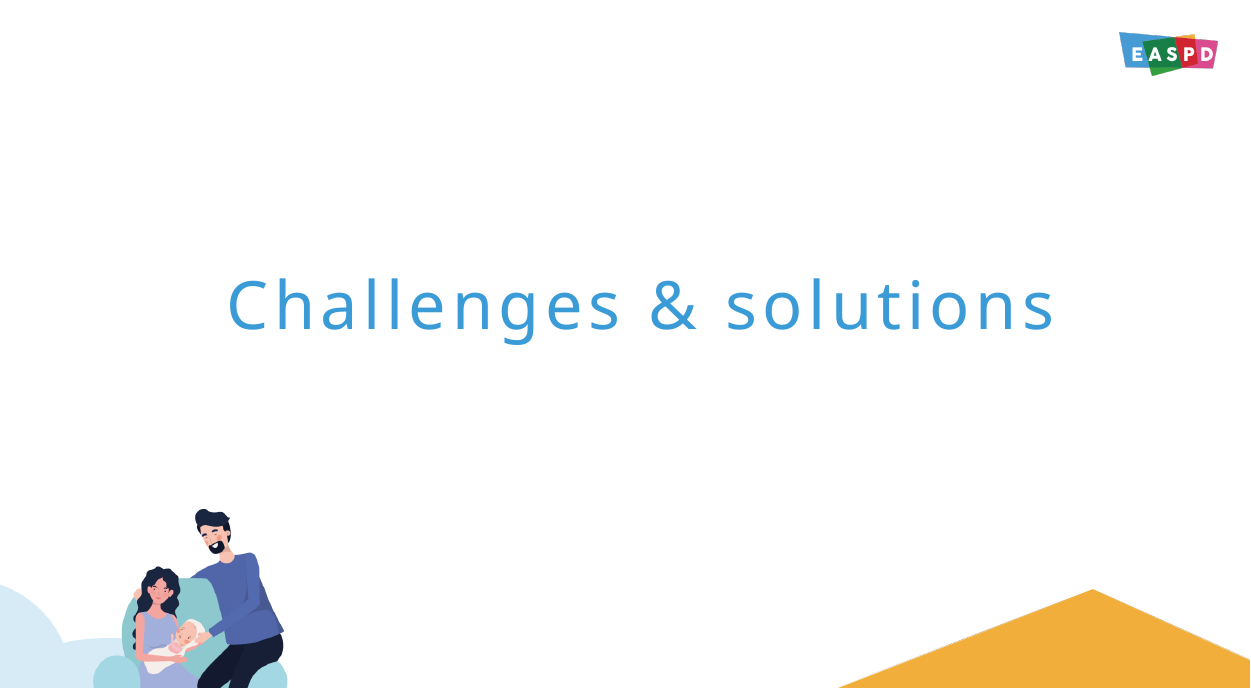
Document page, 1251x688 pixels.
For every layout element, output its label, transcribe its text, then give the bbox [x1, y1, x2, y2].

picture [1119, 32, 1219, 76]
picture [838, 589, 1250, 688]
picture [0, 499, 334, 688]
title Challenges & solutions [95, 262, 1185, 379]
